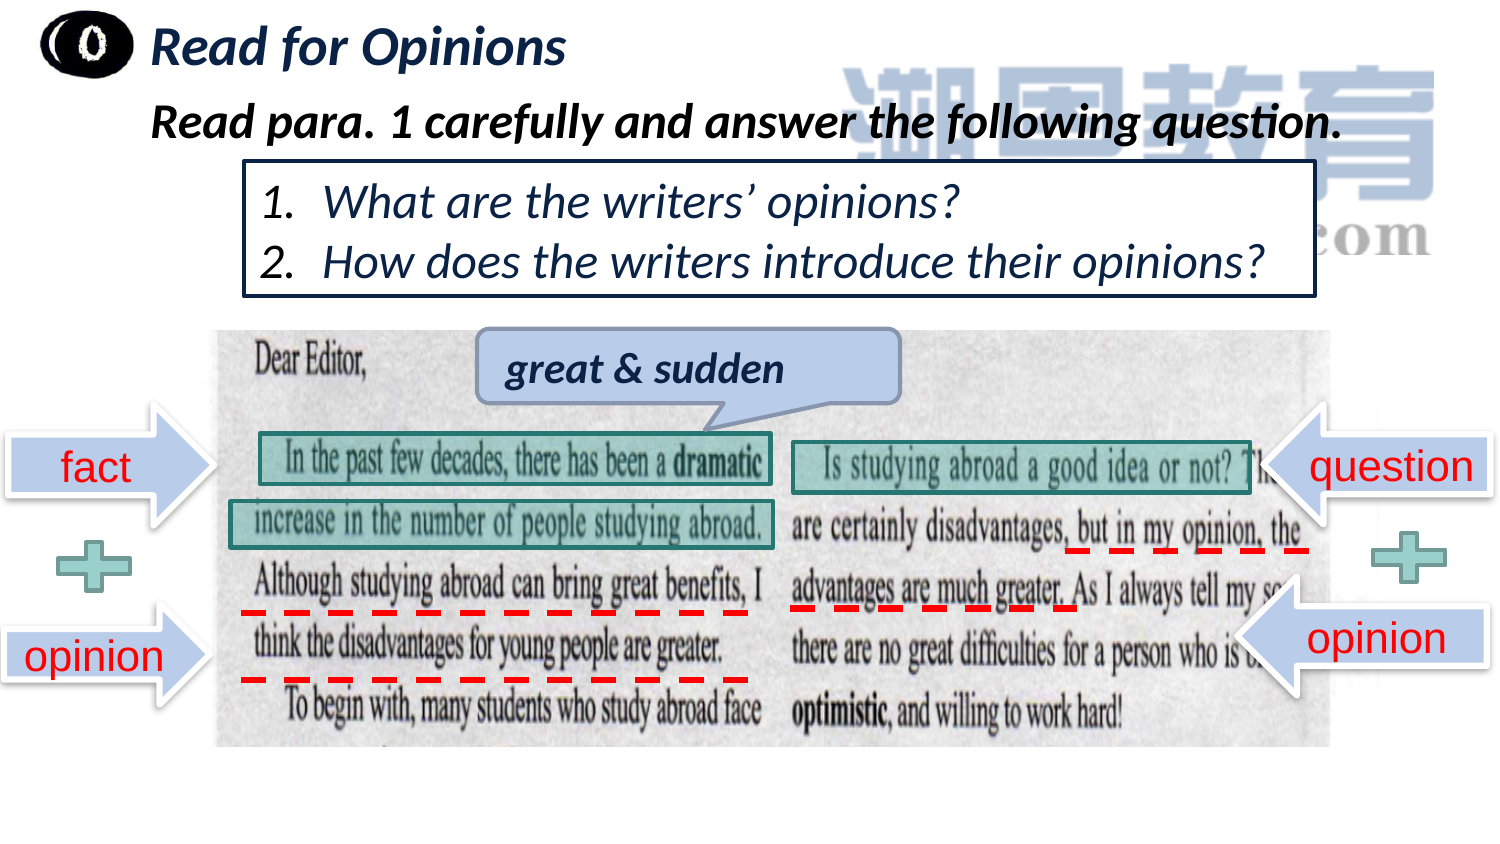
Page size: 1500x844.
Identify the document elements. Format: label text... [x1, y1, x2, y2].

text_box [36, 5, 642, 80]
text_box [1386, 531, 1447, 584]
text_box fact [5, 401, 160, 529]
text_box Read para. 1 carefully and answer the following question. [135, 80, 1429, 156]
text_box opinion [0, 600, 160, 708]
text_box [56, 540, 132, 593]
text_box question [1386, 431, 1494, 498]
picture [165, 330, 1381, 747]
picture [839, 62, 1434, 255]
text_box What are the writers’ opinions? How does the writers introduce their opinions? [242, 159, 1317, 298]
text_box opinion [1386, 603, 1490, 669]
